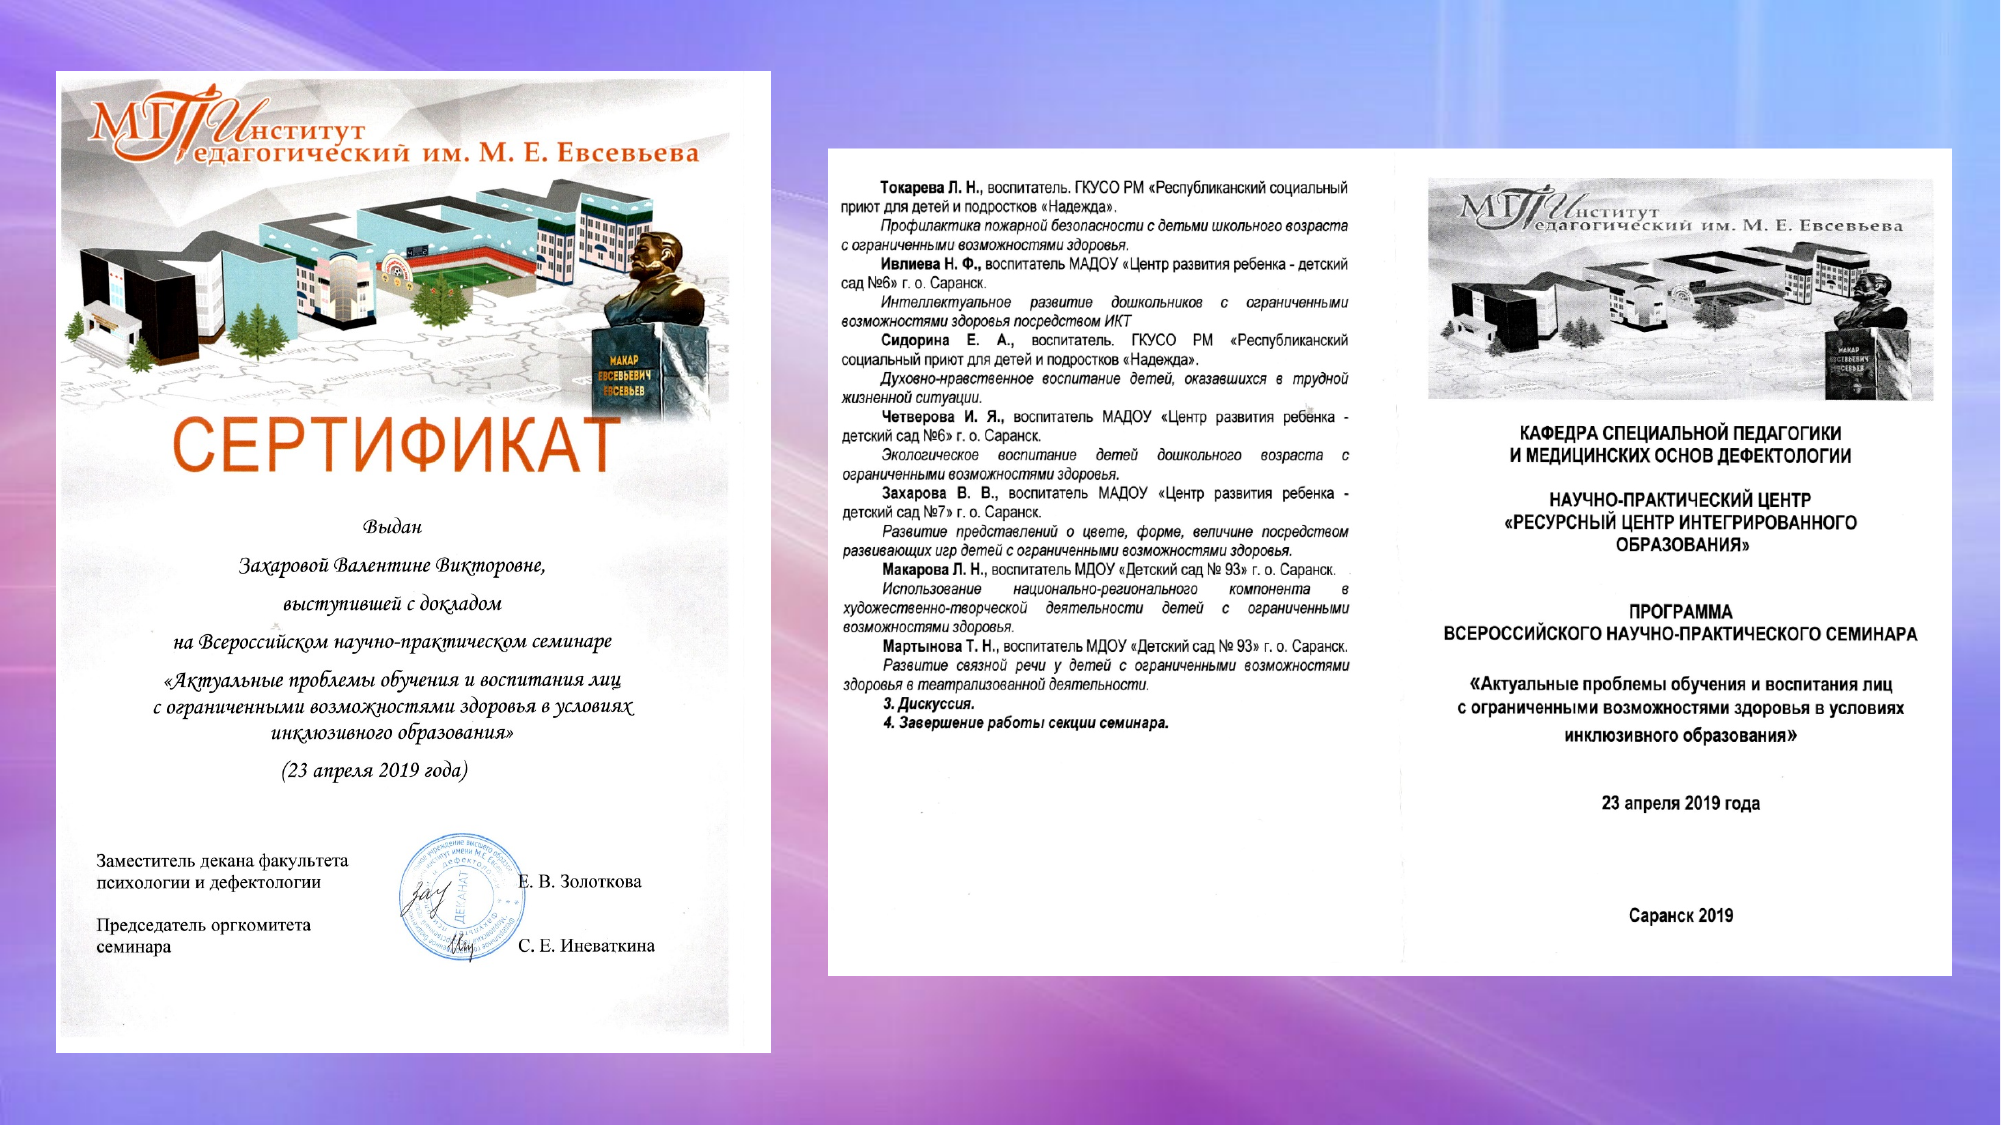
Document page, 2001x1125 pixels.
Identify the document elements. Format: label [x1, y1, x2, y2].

list [56, 71, 771, 1054]
picture [0, 0, 2001, 1125]
